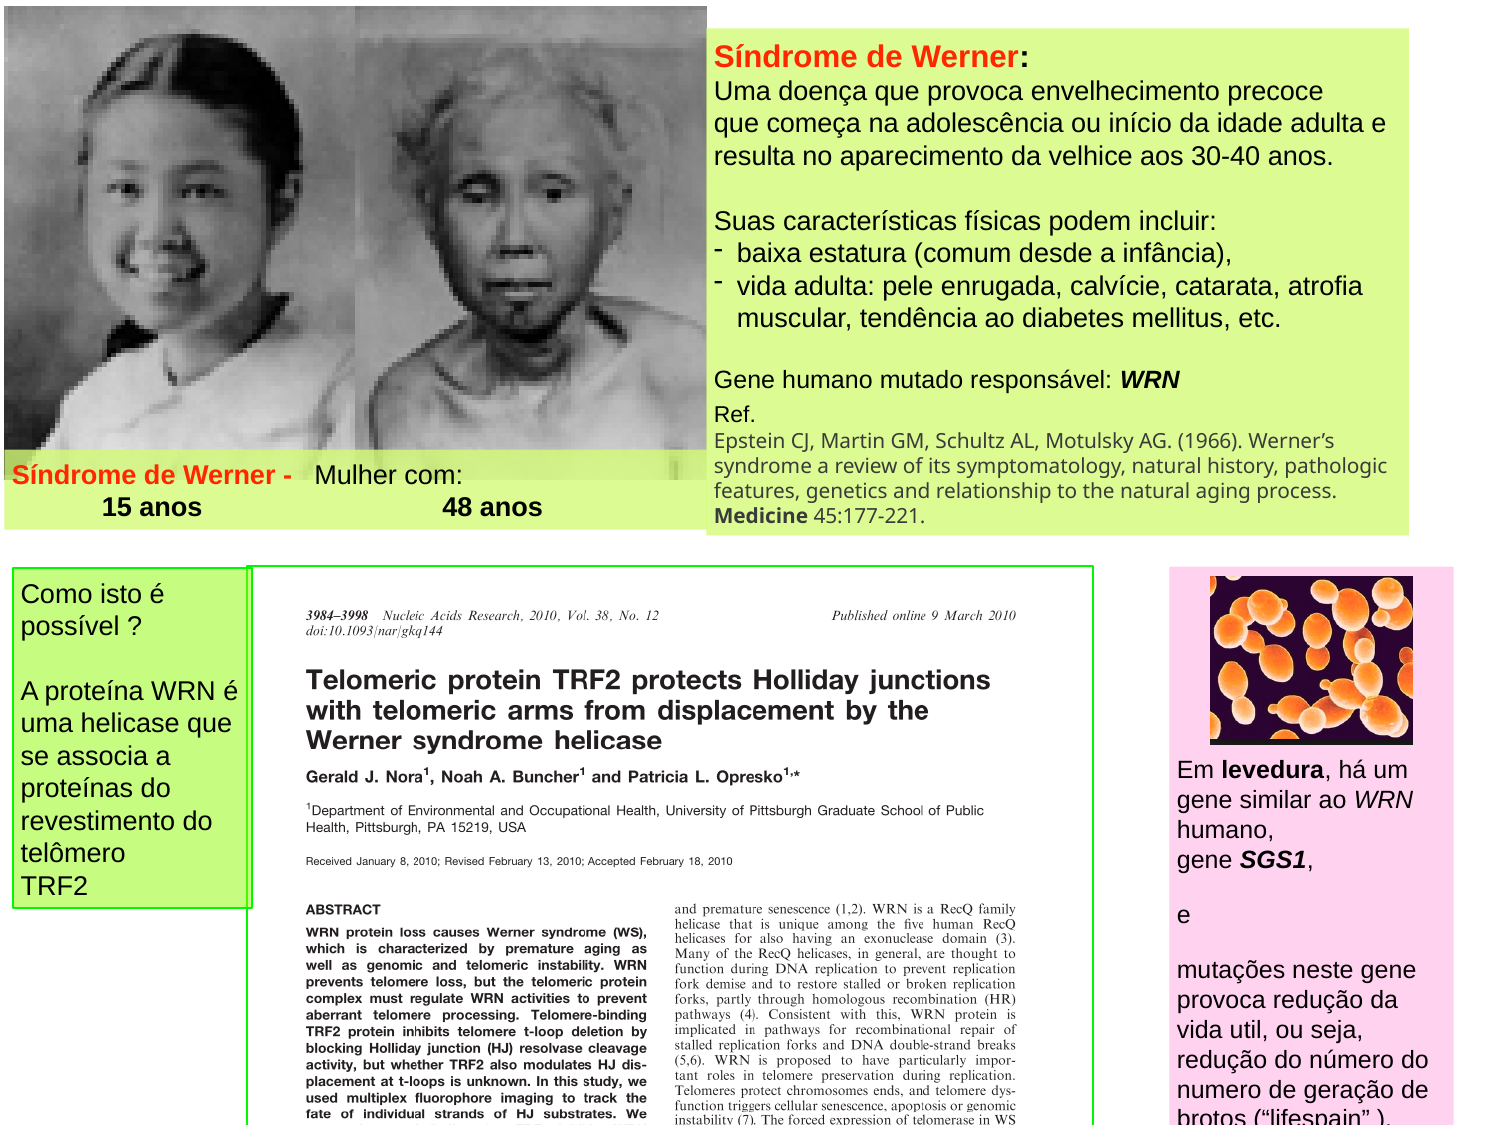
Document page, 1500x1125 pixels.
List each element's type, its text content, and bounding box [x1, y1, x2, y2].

picture [4, 6, 708, 480]
text_box Como isto é possível ? A proteína WRN é uma helicase que se associa a proteínas do revestimento do telômero TRF2 [13, 568, 247, 909]
text_box Síndrome de Werner - Mulher com: 15 anos 48 anos [4, 480, 707, 530]
picture [1209, 576, 1414, 745]
text_box Em levedura, há um gene similar ao WRN humano, gene SGS1, e mutações neste gene provoca redução da vida util, ou seja, redução do número do numero de geração de brotos (“lifespain” ). [1169, 566, 1454, 1125]
text_box Síndrome de Werner: Uma doença que provoca envelhecimento precoce que começa na adolescência ou início da idade adulta e resulta no aparecimento da velhice aos 30-40 anos. Suas características físicas podem incluir: baixa estatura (comum desde a infância), vida adulta: pele enrugada, calvície, catarata, atrofia muscular, tendência ao diabetes mellitus, etc. Gene humano mutado responsável: WRN Ref. Epstein CJ, Martin GM, Schultz AL, Motulsky AG. (1966). Werner’s syndrome a review of its symptomatology, natural history, pathologic features, genetics and relationship to the natural aging process. Medicine 45:177-221. [706, 28, 1409, 536]
picture [247, 566, 1093, 1125]
